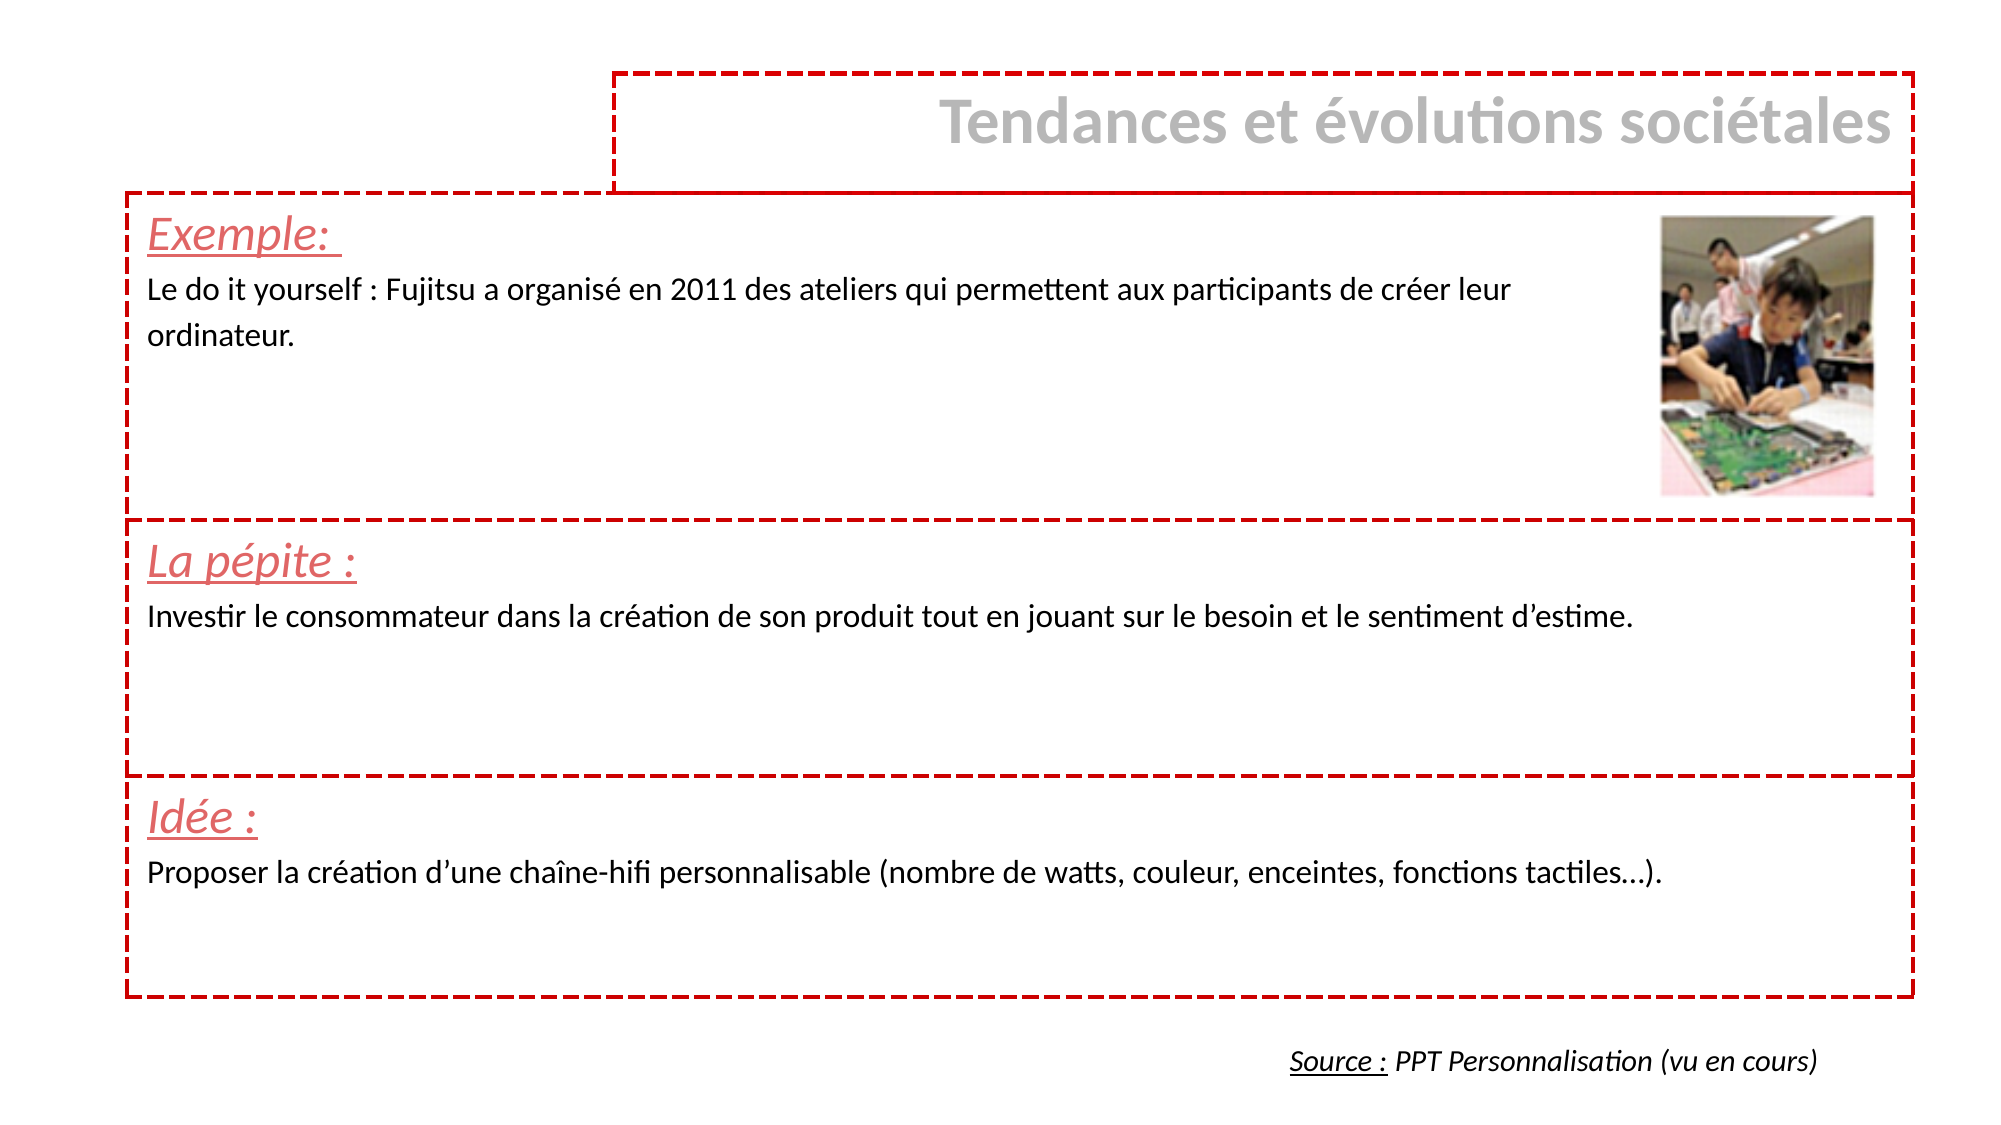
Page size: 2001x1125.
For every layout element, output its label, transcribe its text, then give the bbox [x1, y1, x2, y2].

table_header Tendances et évolutions sociétales [614, 73, 1913, 193]
picture [1659, 215, 1877, 498]
table_header Exemple: Le do it yourself : Fujitsu a organisé en 2011 des ateliers qui permettent aux participants de créer leur ordinateur. [127, 193, 1913, 520]
text_box Source : PPT Personnalisation (vu en cours) [1269, 1020, 1945, 1114]
table_cell La pépite : Investir le consommateur dans la création de son produit tout en jouant sur le besoin et le sentiment d’estime. [127, 520, 1913, 776]
table_cell Idée : Proposer la création d’une chaîne-hifi personnalisable (nombre de watts, couleur, enceintes, fonctions tactiles…). [127, 776, 1913, 997]
